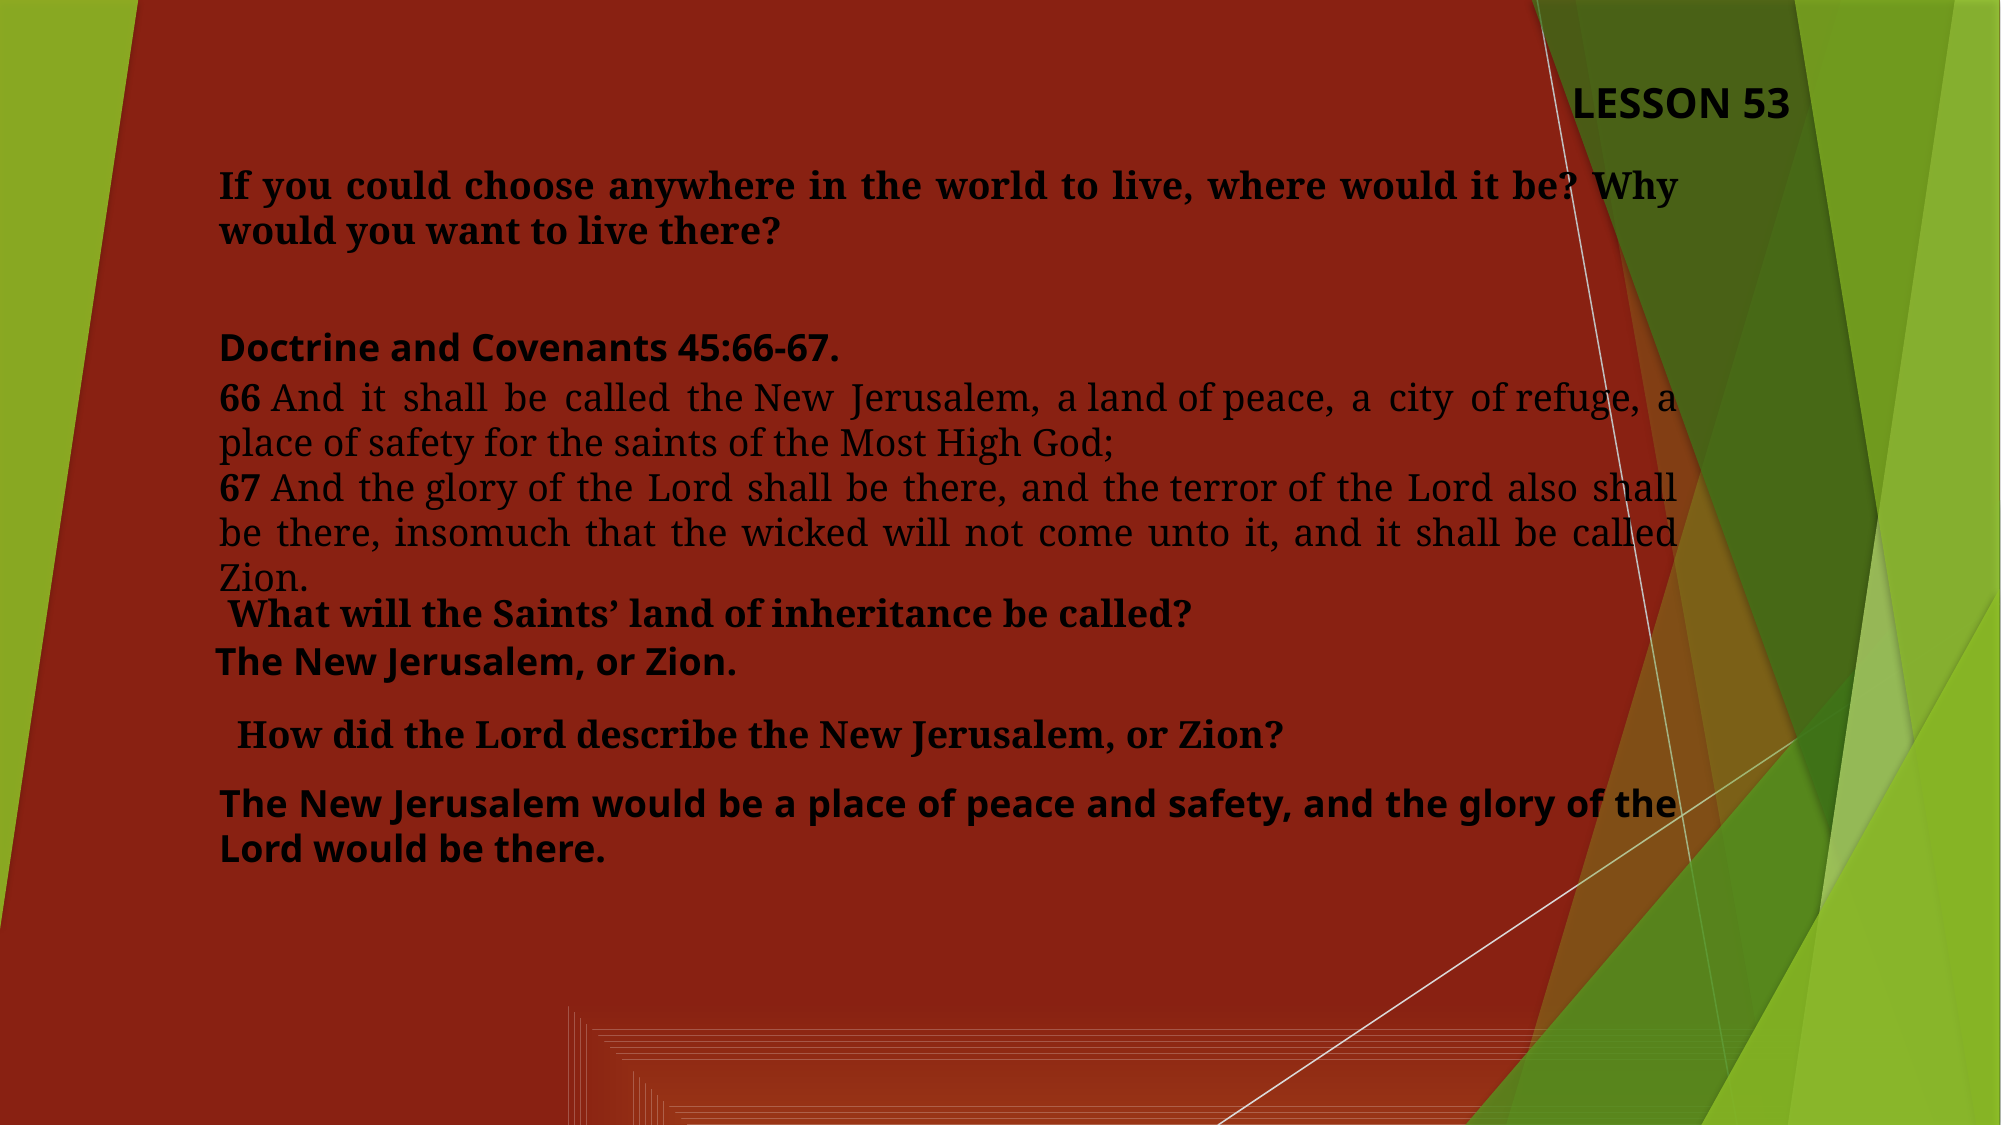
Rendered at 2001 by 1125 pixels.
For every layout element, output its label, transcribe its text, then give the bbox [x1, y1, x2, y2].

text_box LESSON 53 [1556, 68, 1814, 147]
text_box Doctrine and Covenants 45:66-67. [203, 317, 856, 377]
text_box How did the Lord describe the New Jerusalem, or Zion? [222, 703, 1311, 764]
text_box 66 And it shall be called the New Jerusalem, a land of peace, a city of refuge, a place of safety for the saints of the Most High God; 67 And the glory of the Lord shall be there, and the terror of the Lord also shall be there, insomuch that the wicked will not come unto it, and it shall be called Zion. [204, 366, 1694, 607]
text_box If you could choose anywhere in the world to live, where would it be? Why would you want to live there? [204, 154, 1694, 259]
text_box The New Jerusalem, or Zion. [200, 630, 753, 690]
text_box The New Jerusalem would be a place of peace and safety, and the glory of the Lord would be there. [204, 772, 1694, 877]
text_box What will the Saints’ land of inheritance be called? [213, 582, 1220, 643]
